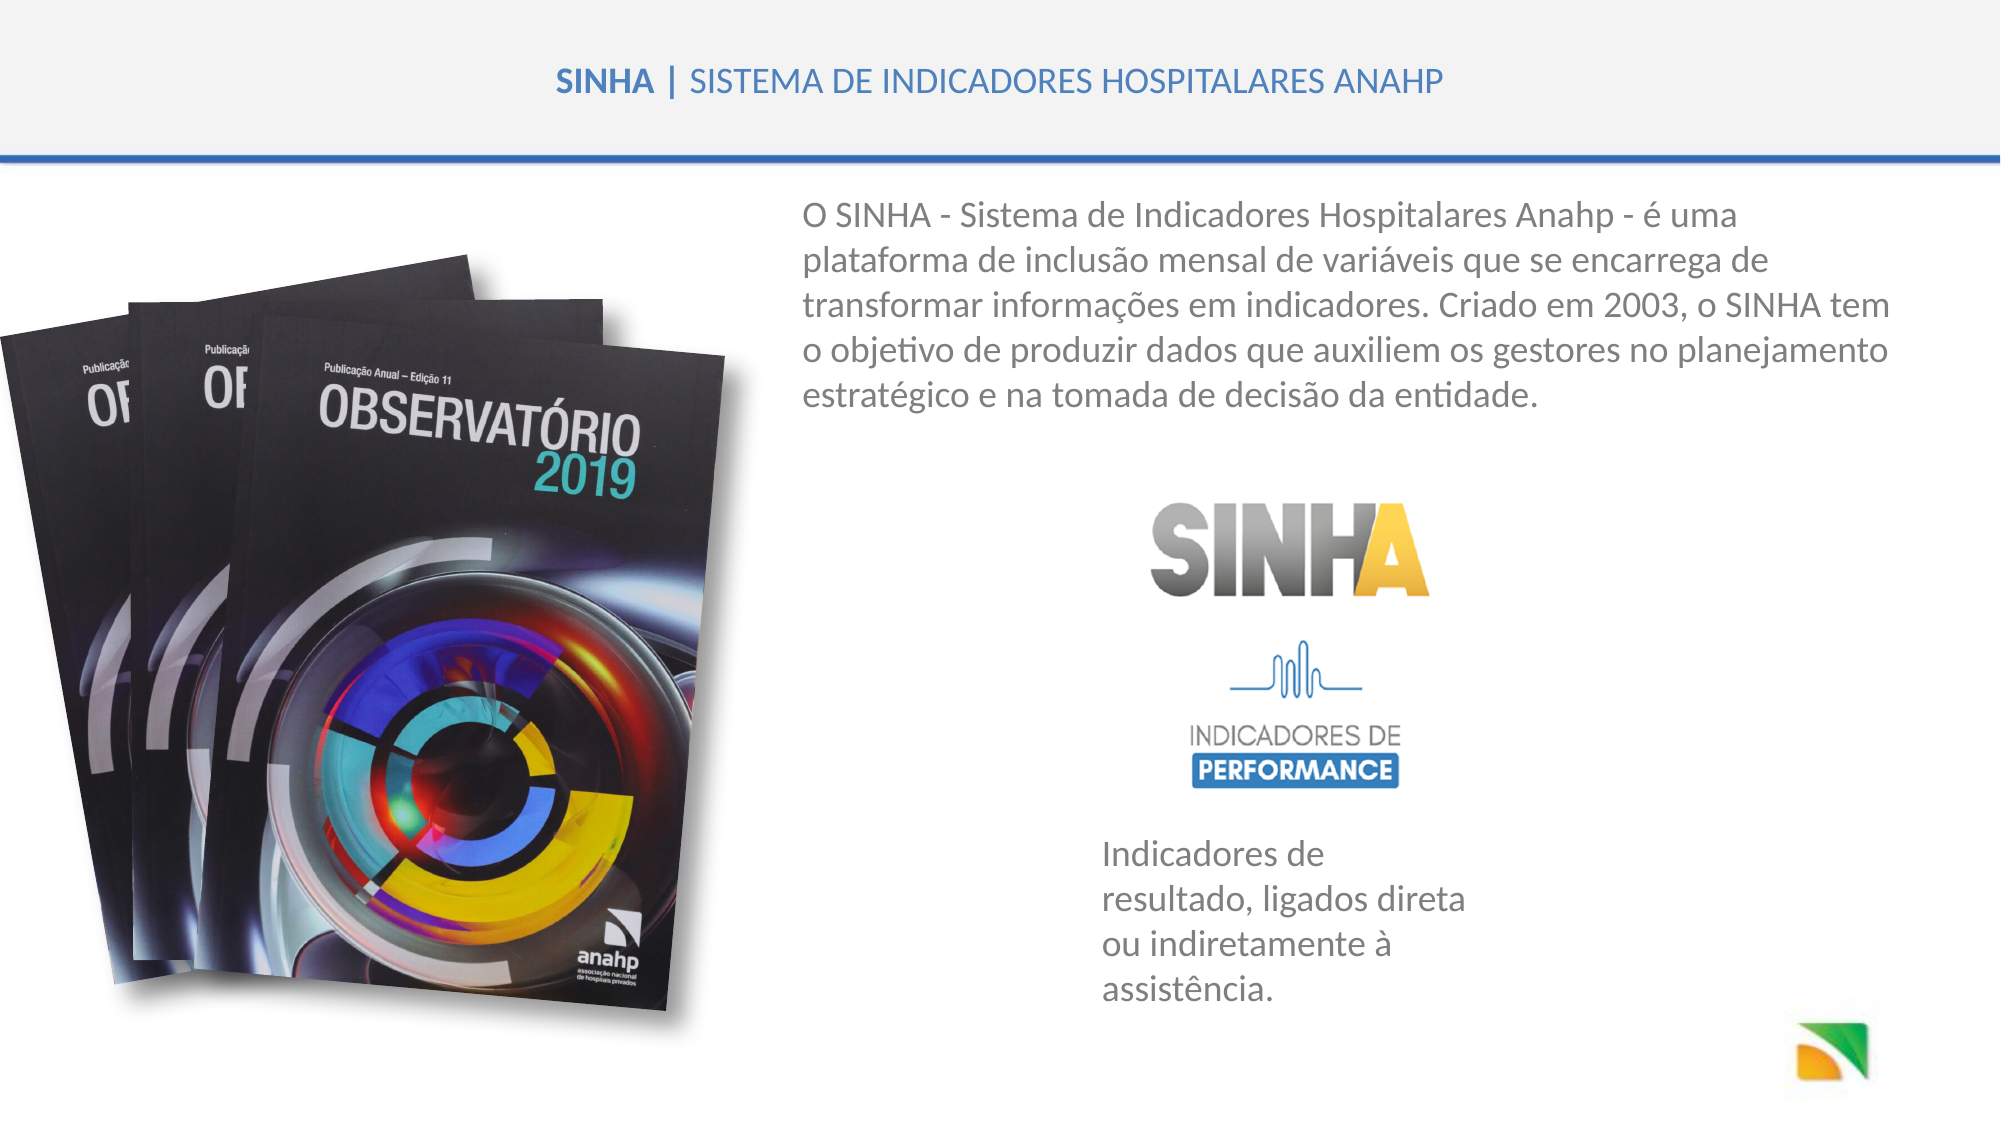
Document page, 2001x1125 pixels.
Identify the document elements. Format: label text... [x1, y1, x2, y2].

text_box Indicadores de resultado, ligados direta ou indiretamente à assistência. [1087, 821, 1491, 1017]
text_box SINHA | SISTEMA DE INDICADORES HOSPITALARES ANAHP [187, 0, 1813, 157]
text_box O SINHA - Sistema de Indicadores Hospitalares Anahp - é uma plataforma de inclusão mensal de variáveis que se encarrega de transformar informações em indicadores. Criado em 2003, o SINHA tem o objetivo de produzir dados que auxiliem os gestores no planejamento estratégico e na tomada de decisão da entidade. [787, 182, 1914, 422]
picture [0, 0, 2001, 1125]
